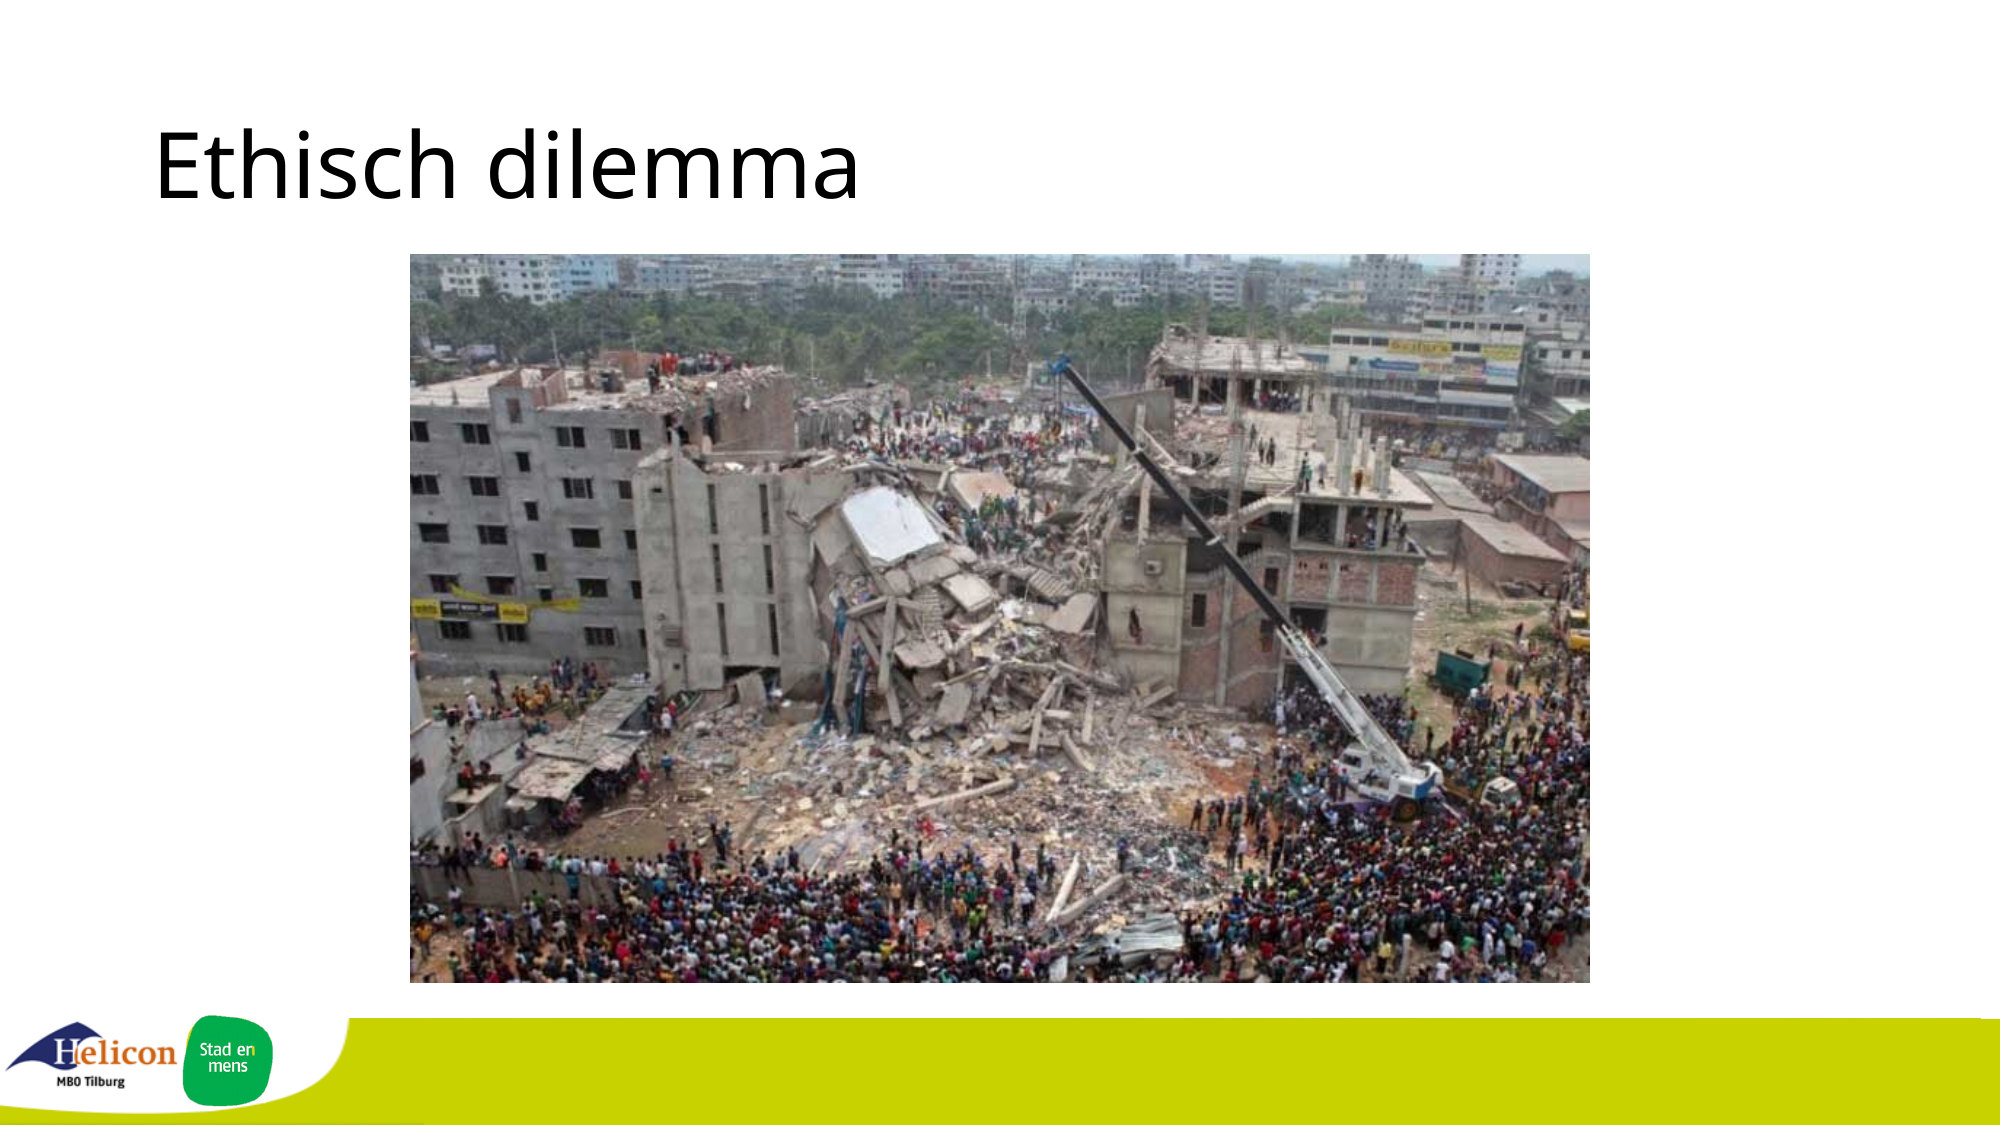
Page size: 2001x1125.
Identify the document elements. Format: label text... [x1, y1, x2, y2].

picture [410, 254, 1590, 983]
title Ethisch dilemma [137, 59, 1863, 278]
picture [0, 1013, 424, 1125]
